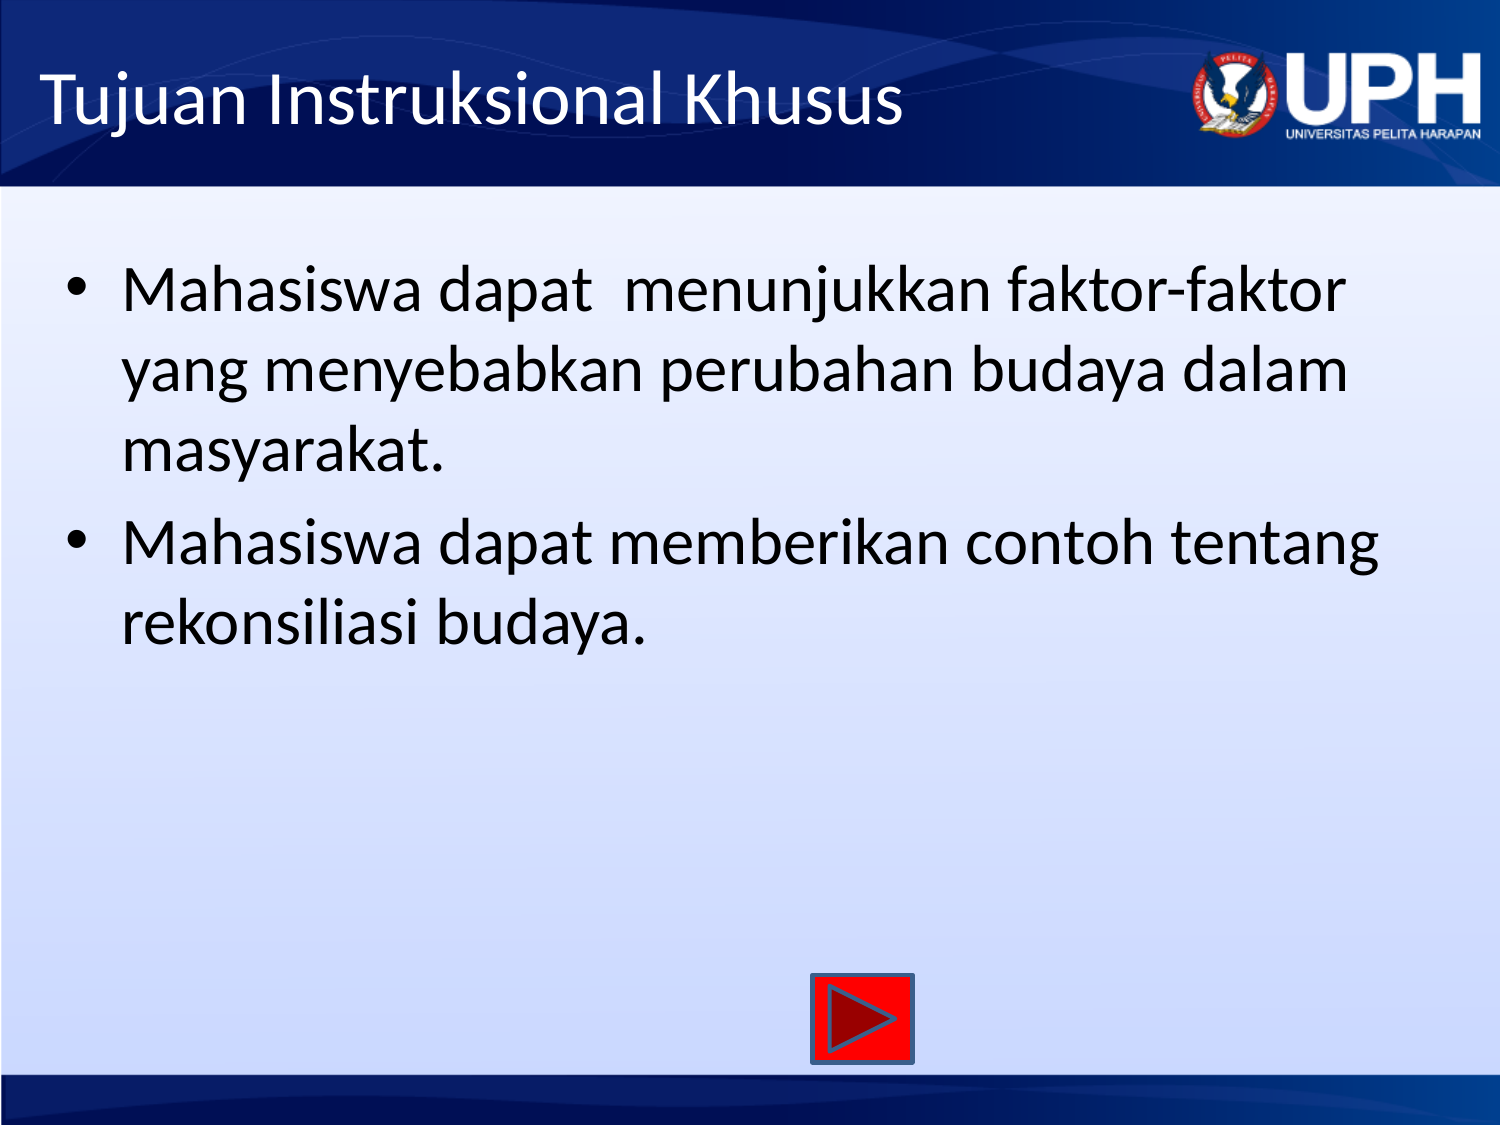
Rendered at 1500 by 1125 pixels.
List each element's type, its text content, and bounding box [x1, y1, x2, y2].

text_box [810, 973, 915, 1065]
list Mahasiswa dapat menunjukkan faktor-faktor yang menyebabkan perubahan budaya dalam masyarakat. Mahasiswa dapat memberikan contoh tentang rekonsiliasi budaya. [50, 237, 1450, 1025]
picture [0, 0, 1500, 1125]
title Tujuan Instruksional Khusus [24, 12, 1175, 175]
